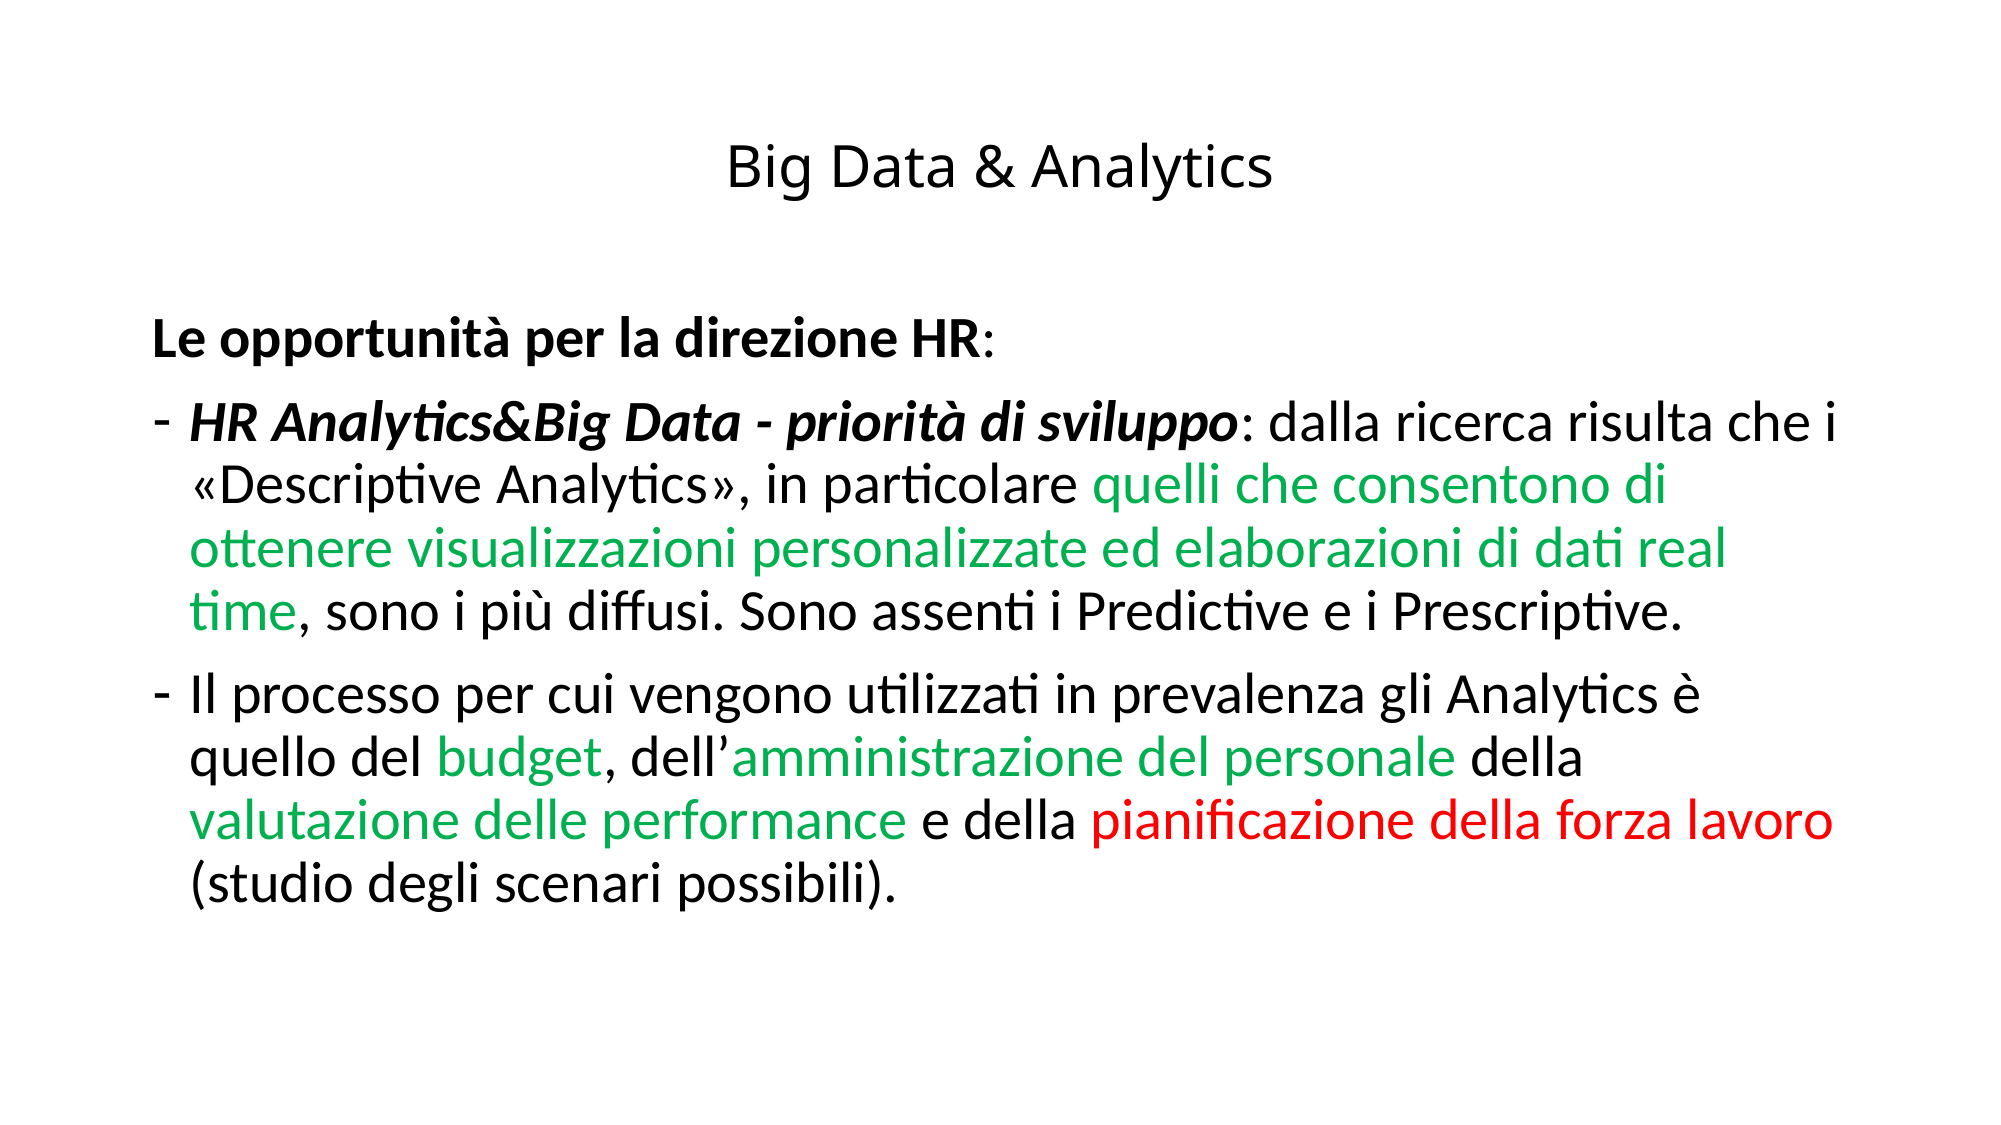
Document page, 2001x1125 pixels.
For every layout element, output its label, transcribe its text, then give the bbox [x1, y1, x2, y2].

title Big Data & Analytics [137, 59, 1863, 278]
list Le opportunità per la direzione HR: HR Analytics&Big Data - priorità di sviluppo: dalla ricerca risulta che i «Descriptive Analytics», in particolare quelli che consentono di ottenere visualizzazioni personalizzate ed elaborazioni di dati real time, sono i più diffusi. Sono assenti i Predictive e i Prescriptive. Il processo per cui vengono utilizzati in prevalenza gli Analytics è quello del budget, dell’amministrazione del personale della valutazione delle performance e della pianificazione della forza lavoro (studio degli scenari possibili). [137, 299, 1863, 1014]
